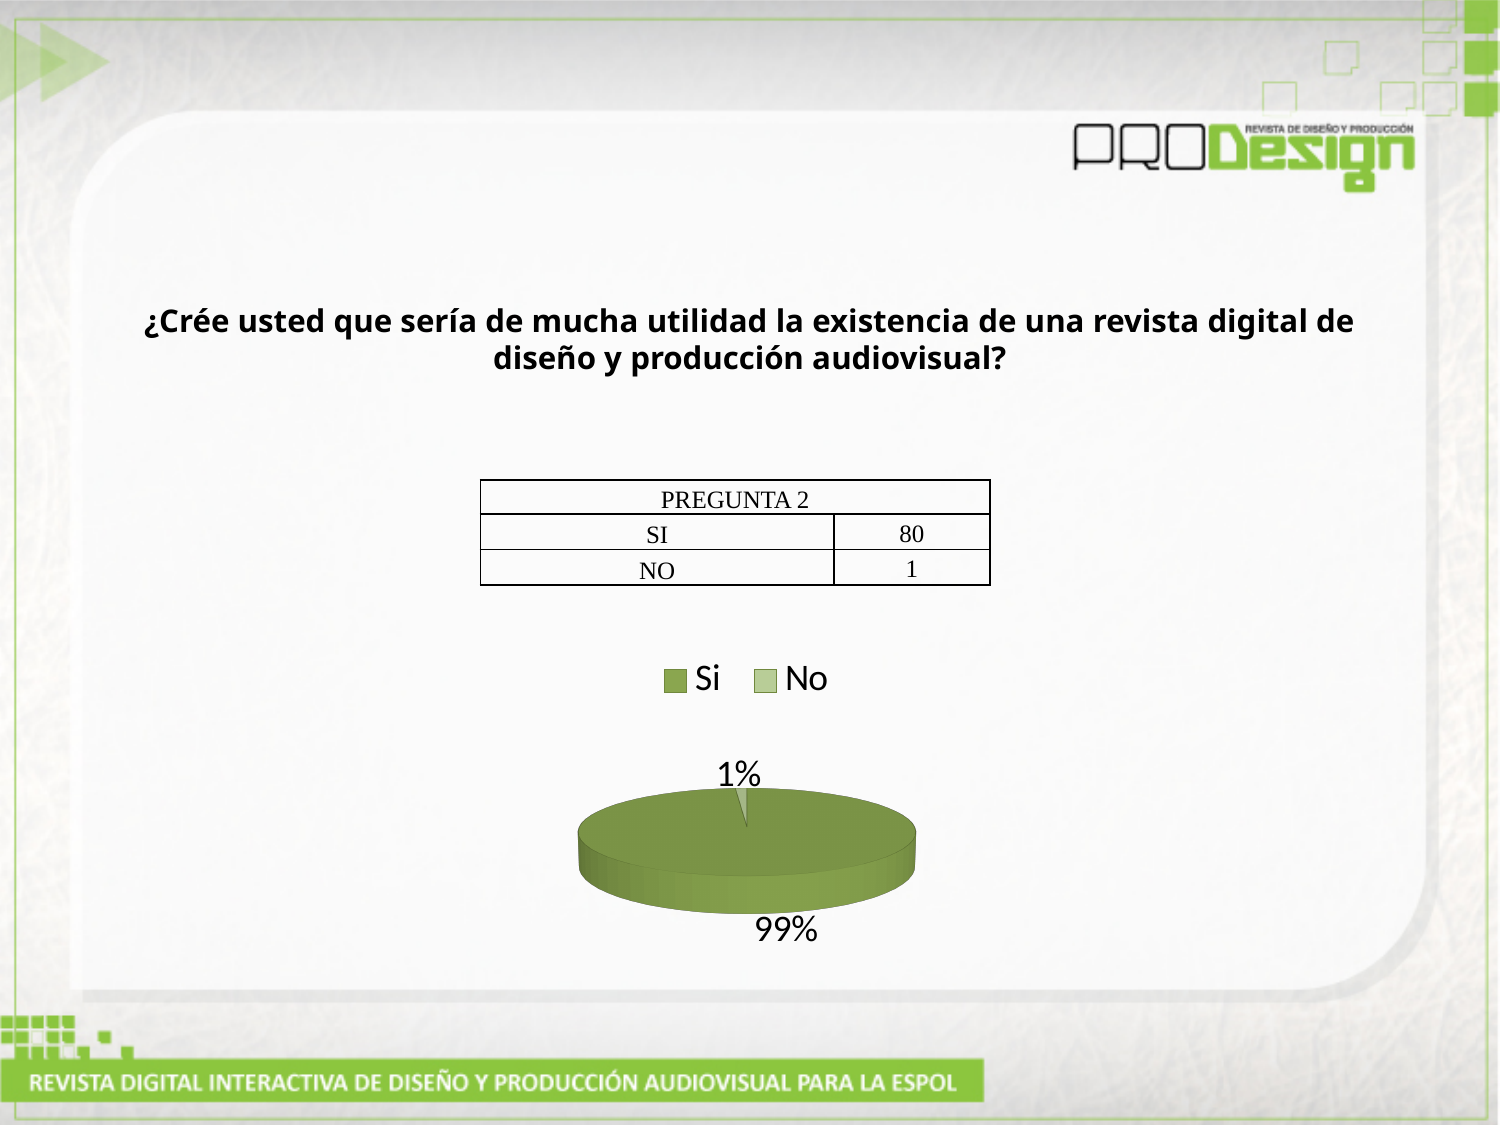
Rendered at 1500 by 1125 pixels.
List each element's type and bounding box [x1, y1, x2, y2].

chart [548, 643, 945, 996]
picture [0, 0, 1500, 1125]
